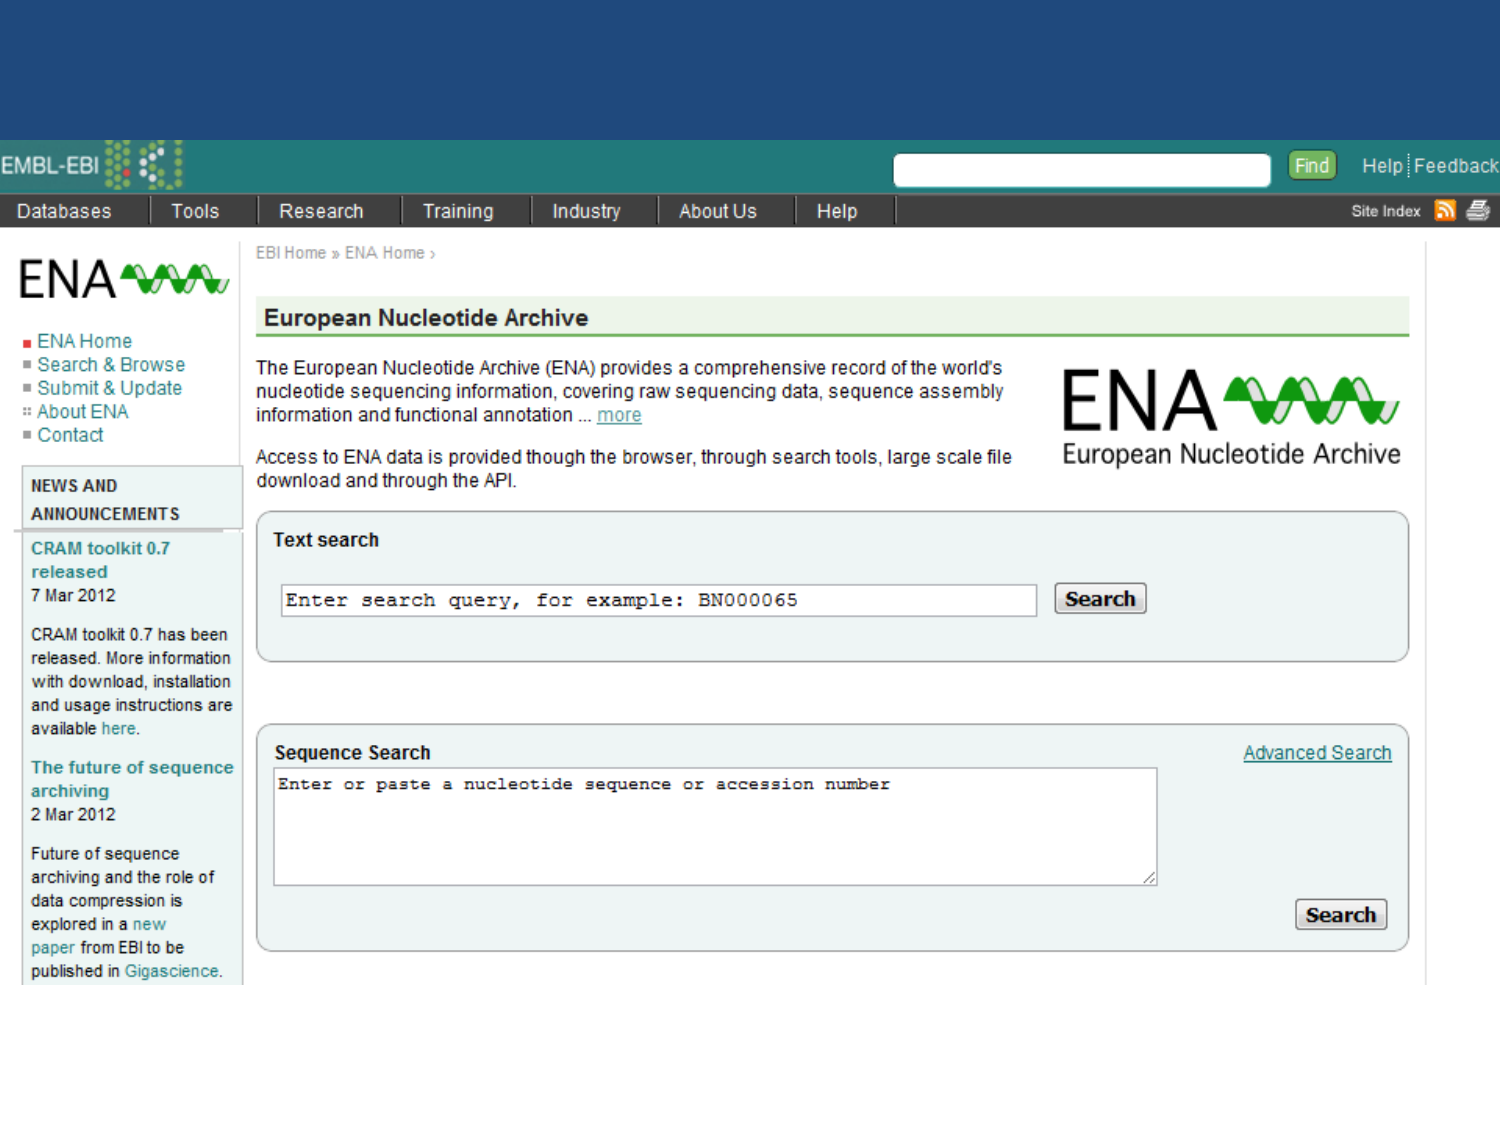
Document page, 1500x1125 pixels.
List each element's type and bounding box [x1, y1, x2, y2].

picture [0, 140, 1500, 985]
